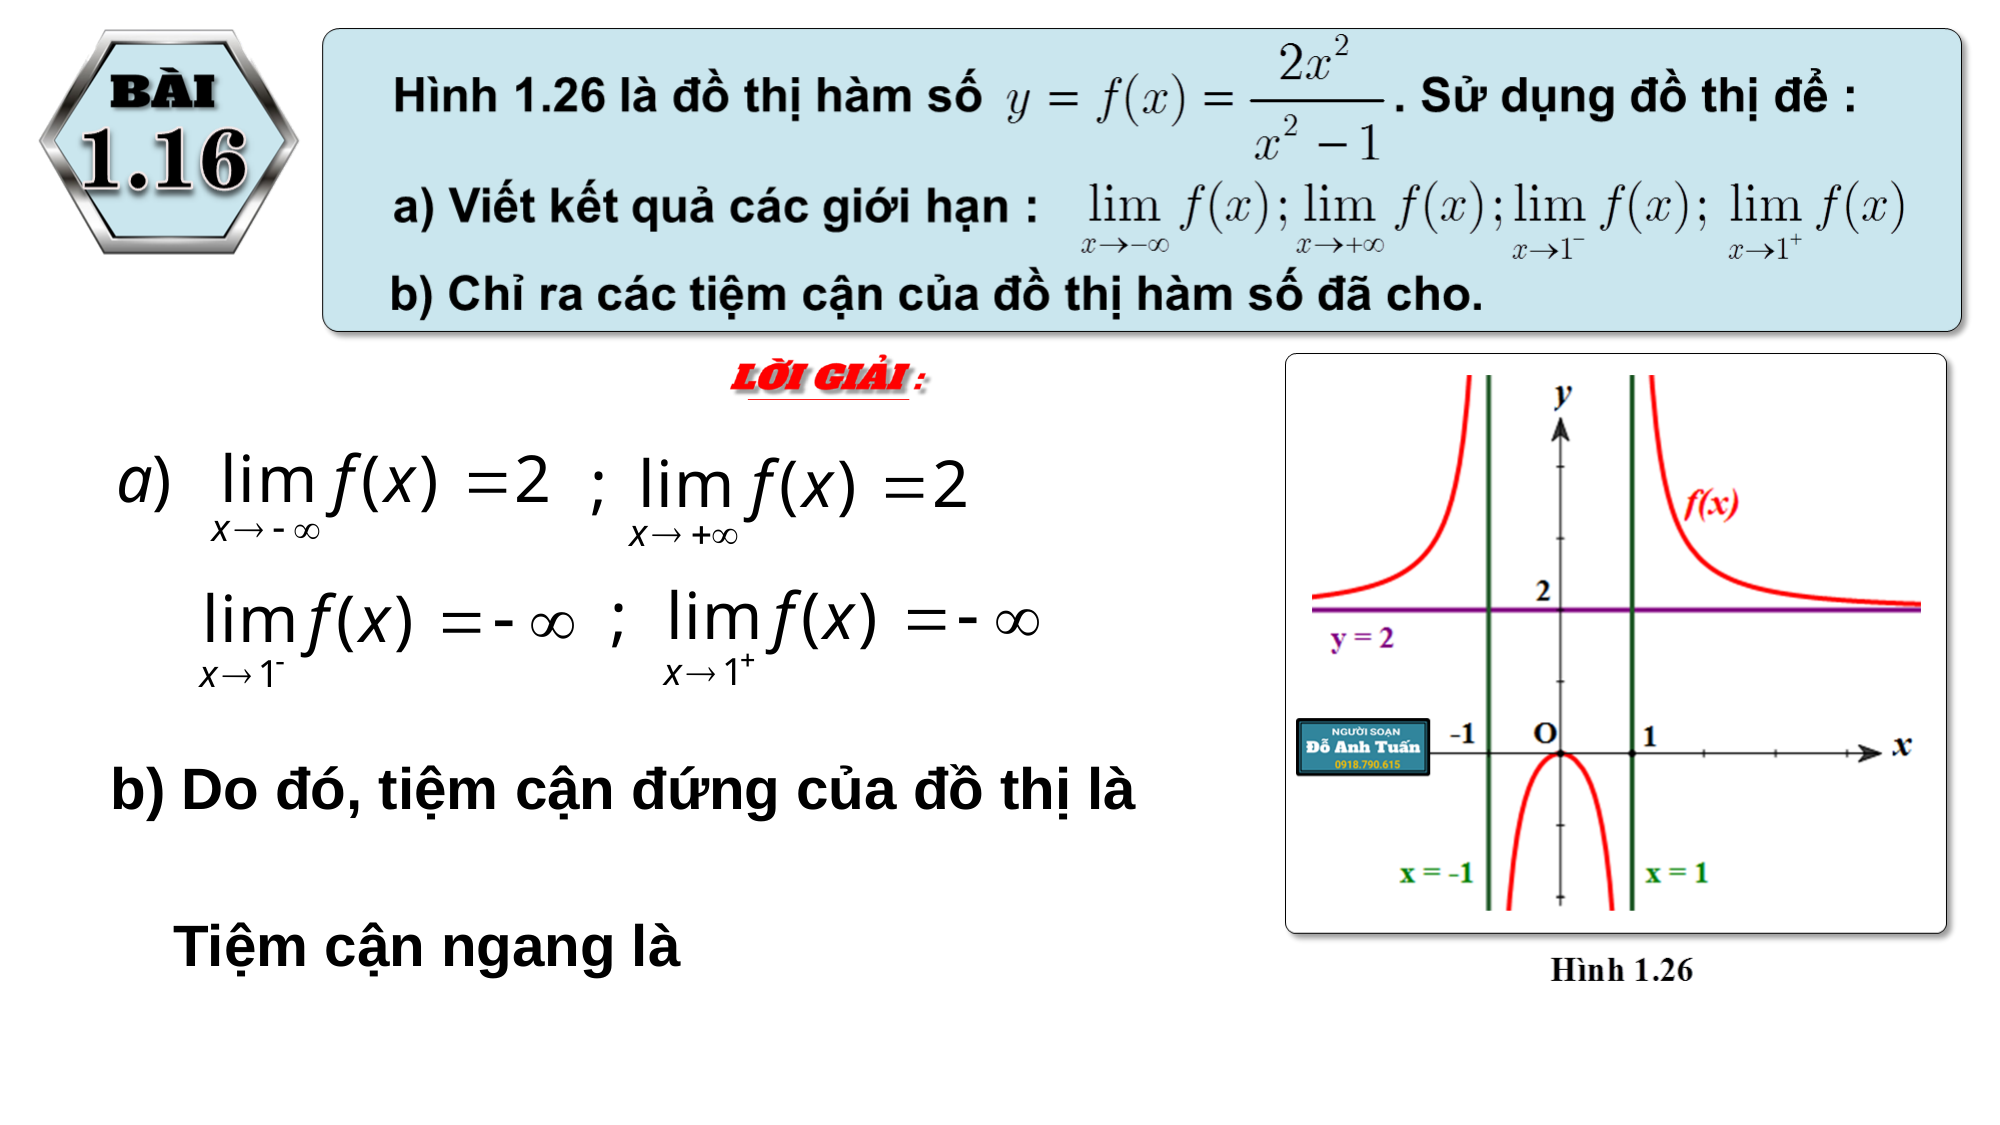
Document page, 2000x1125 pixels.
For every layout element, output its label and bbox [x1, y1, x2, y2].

text_box [111, 432, 560, 558]
picture [16, 15, 1975, 1010]
text_box [605, 569, 1053, 700]
text_box [176, 571, 587, 702]
text_box [585, 437, 979, 563]
